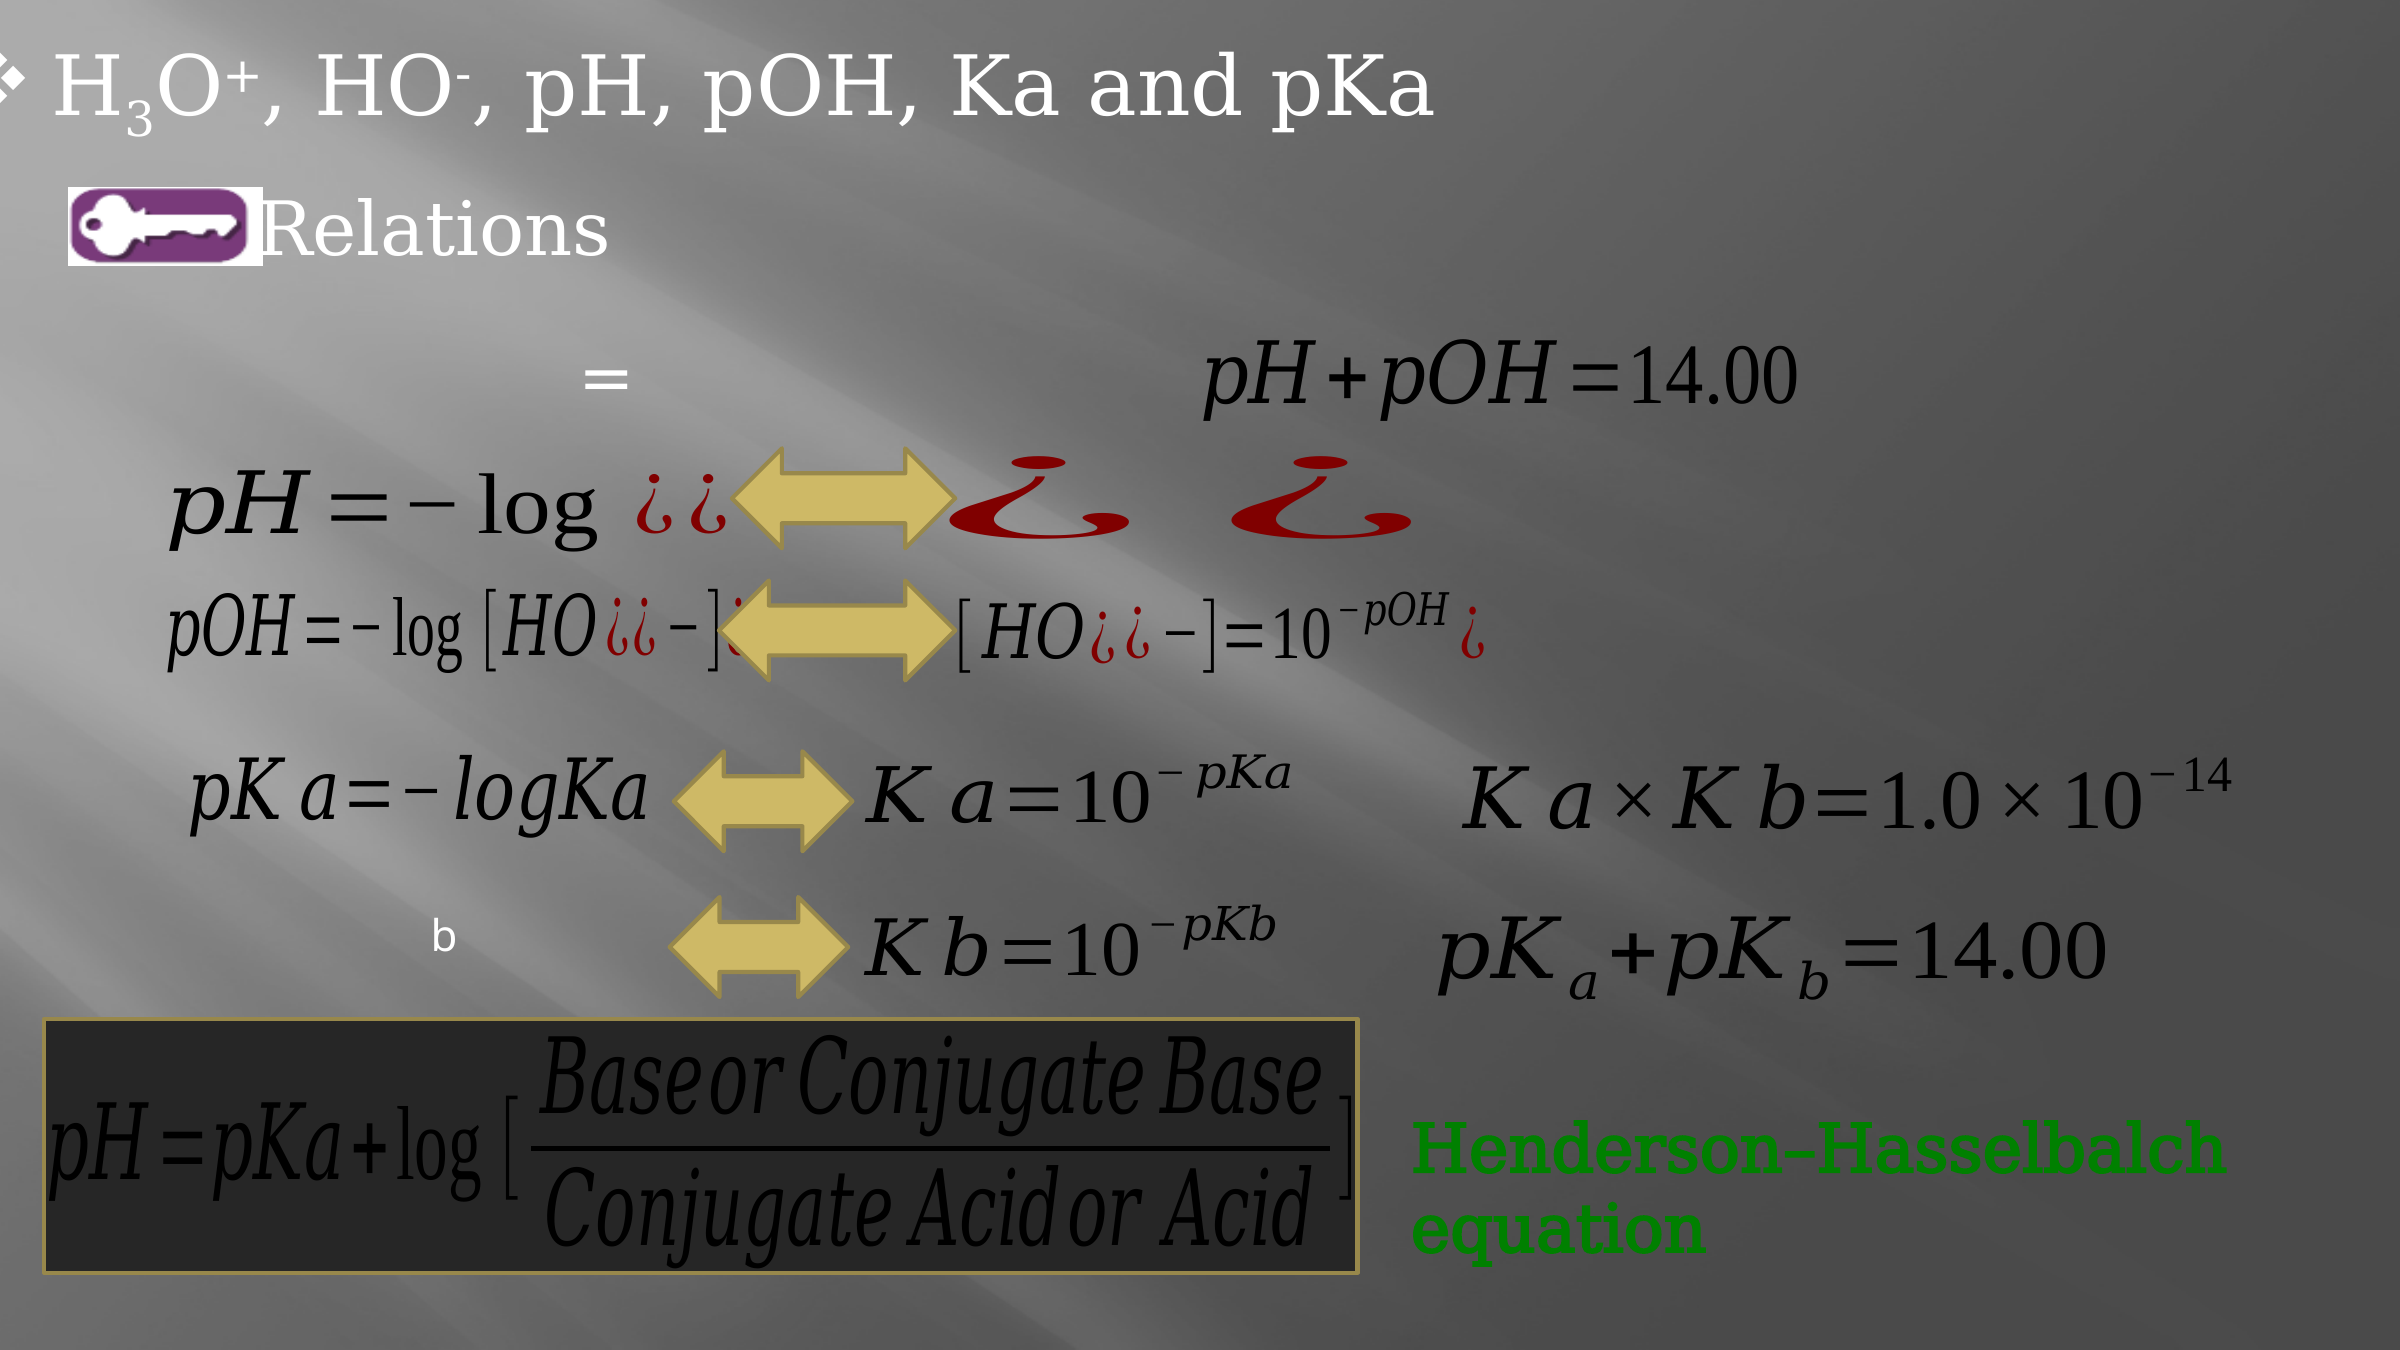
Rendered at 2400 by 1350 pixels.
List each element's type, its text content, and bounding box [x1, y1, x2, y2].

picture [68, 186, 263, 266]
text_box H3O+, HO-, pH, pOH, Ka and pKa [0, 24, 1451, 154]
text_box [729, 446, 958, 551]
text_box [716, 578, 958, 683]
text_box Relations [241, 173, 627, 278]
text_box Henderson–Hasselbalch equation [1396, 1097, 2367, 1273]
text_box [667, 895, 851, 999]
text_box [671, 749, 855, 854]
